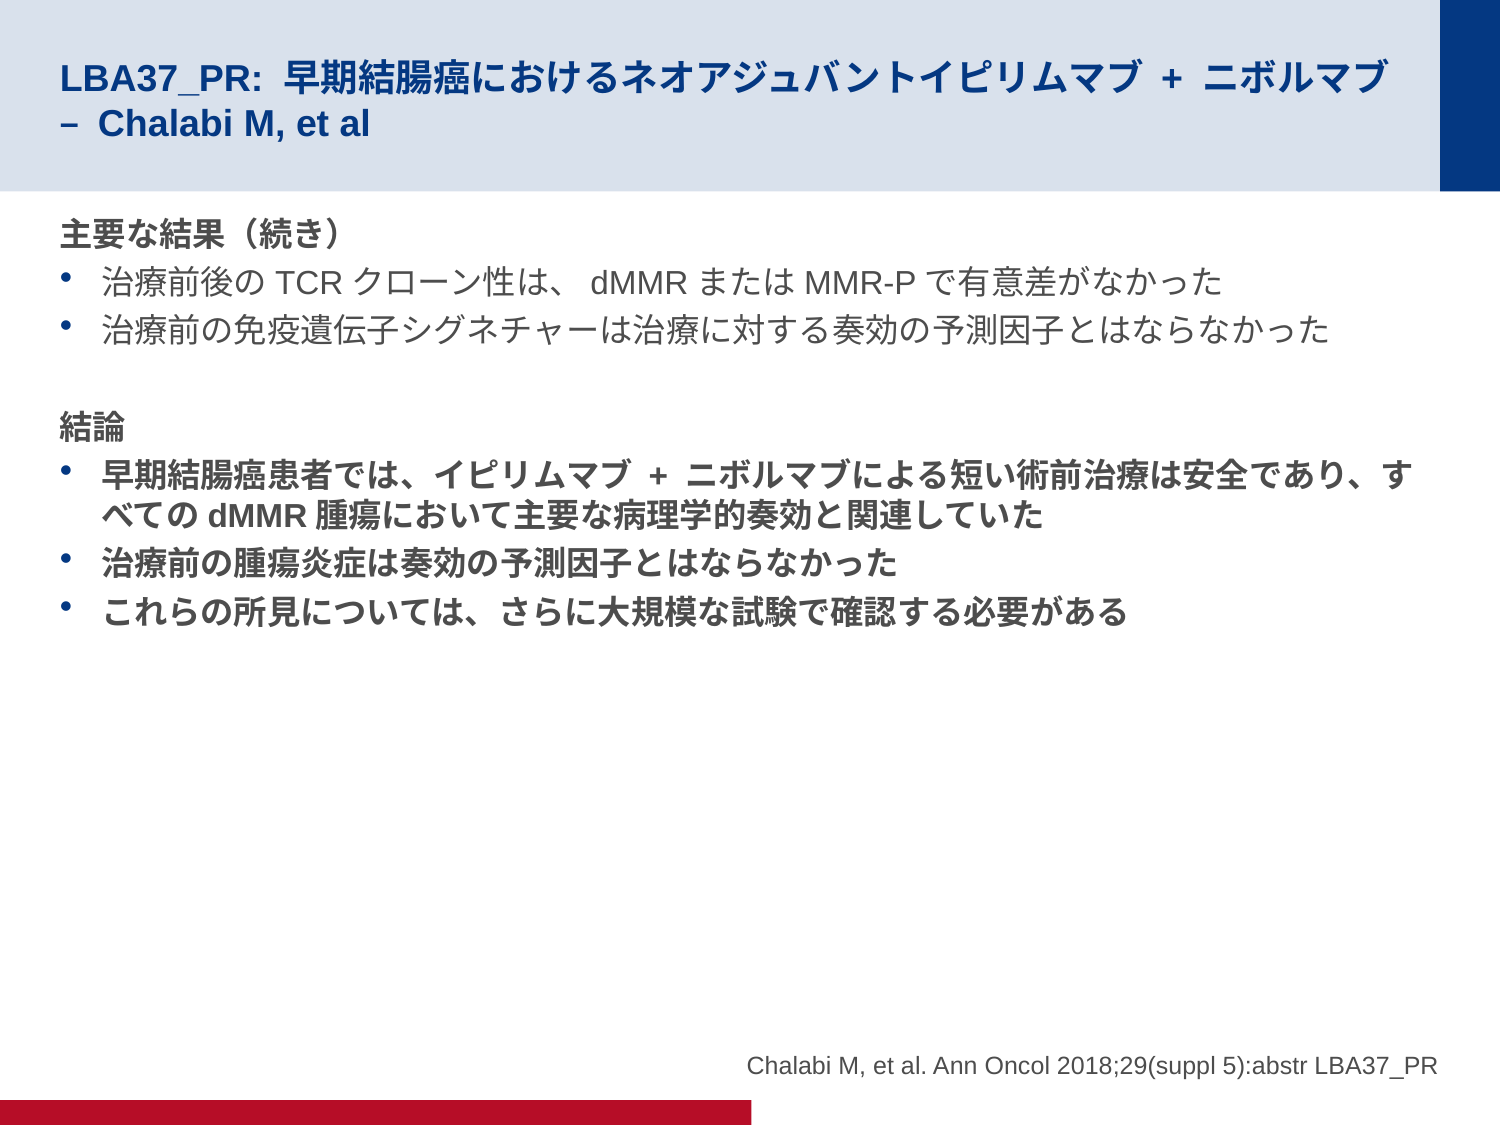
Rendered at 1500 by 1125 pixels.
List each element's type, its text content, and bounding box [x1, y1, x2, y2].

title LBA37_PR: 早期結腸癌におけるネオアジュバントイピリムマブ + ニボルマブ – Chalabi M, et al [59, 29, 1412, 162]
list 主要な結果（続き） 治療前後のTCRクローン性は、dMMRまたはMMR-Pで有意差がなかった 治療前の免疫遺伝子シグネチャーは治療に対する奏効の予測因子とはならなかった 結論 早期結腸癌患者では、イピリムマブ + ニボルマブによる短い術前治療は安全であり、すべてのdMMR腫瘍において主要な病理学的奏効と関連していた 治療前の腫瘍炎症は奏効の予測因子とはならなかった これらの所見については、さらに大規模な試験で確認する必要がある [59, 205, 1441, 985]
list Chalabi M, et al. Ann Oncol 2018;29(suppl 5):abstr LBA37_PR [737, 999, 1441, 1080]
